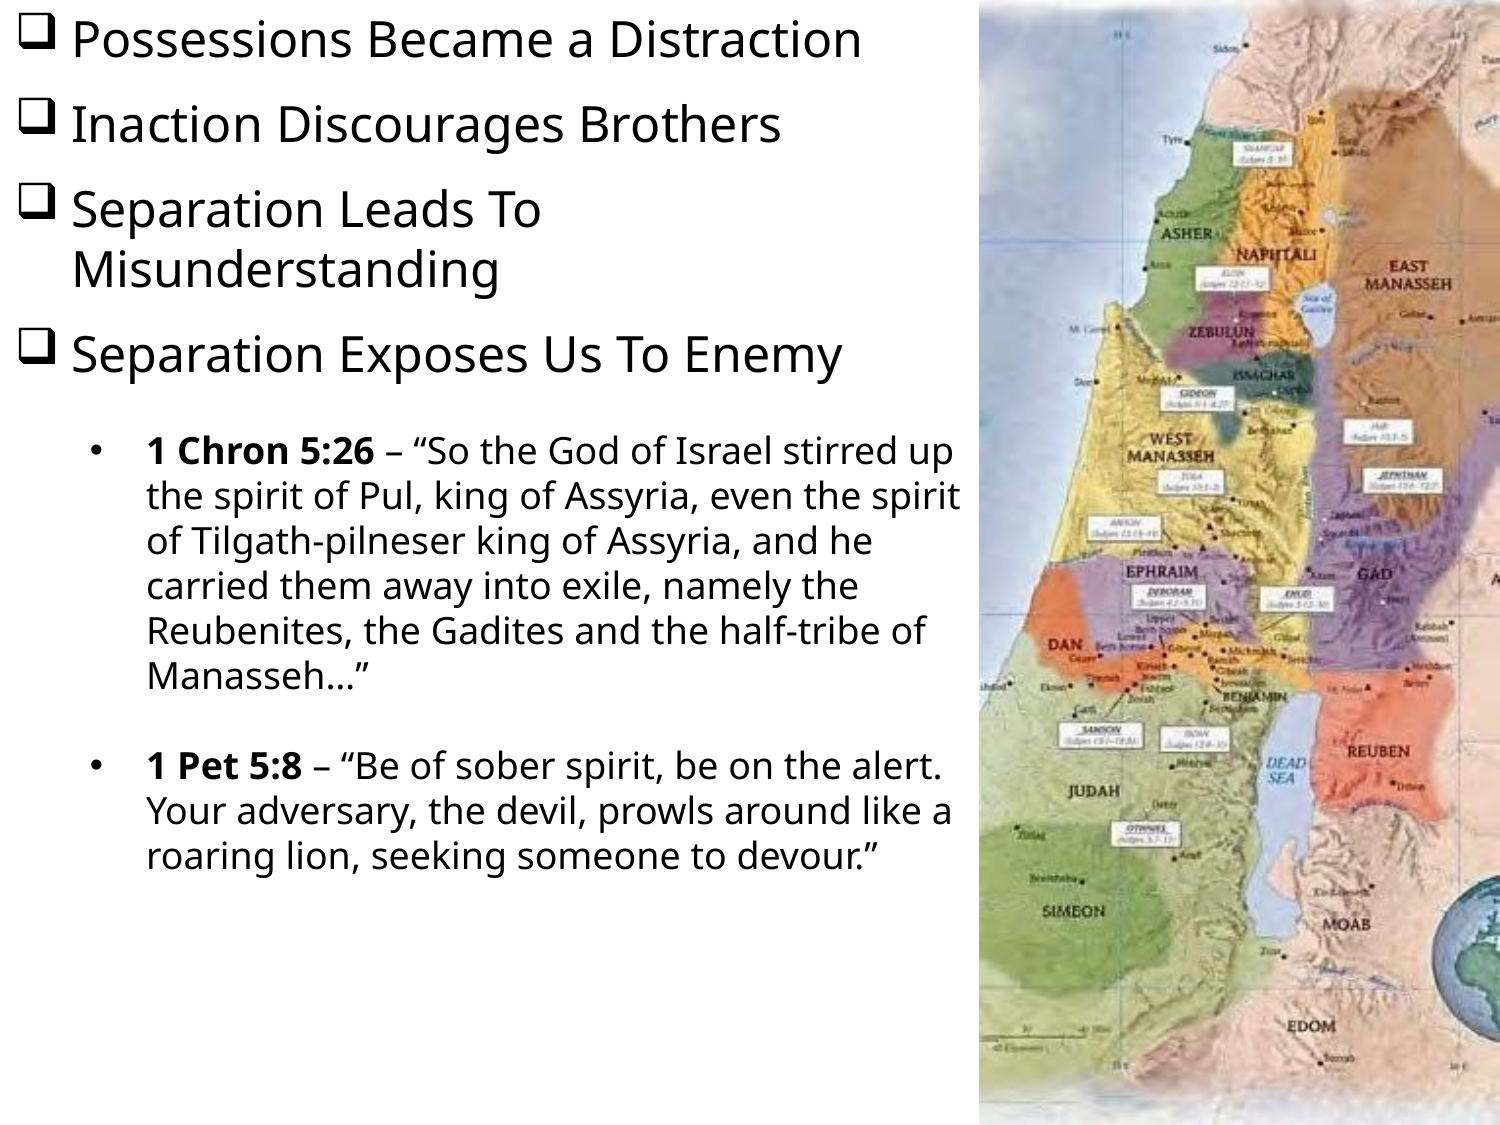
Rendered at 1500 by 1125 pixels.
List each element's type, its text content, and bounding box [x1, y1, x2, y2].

picture [979, 0, 1500, 1125]
text_box Possessions Became a Distraction Inaction Discourages Brothers Separation Leads To Misunderstanding Separation Exposes Us To Enemy 1 Chron 5:26 – “So the God of Israel stirred up the spirit of Pul, king of Assyria, even the spirit of Tilgath-pilneser king of Assyria, and he carried them away into exile, namely the Reubenites, the Gadites and the half-tribe of Manasseh…” 1 Pet 5:8 – “Be of sober spirit, be on the alert. Your adversary, the devil, prowls around like a roaring lion, seeking someone to devour.” [0, 0, 979, 885]
